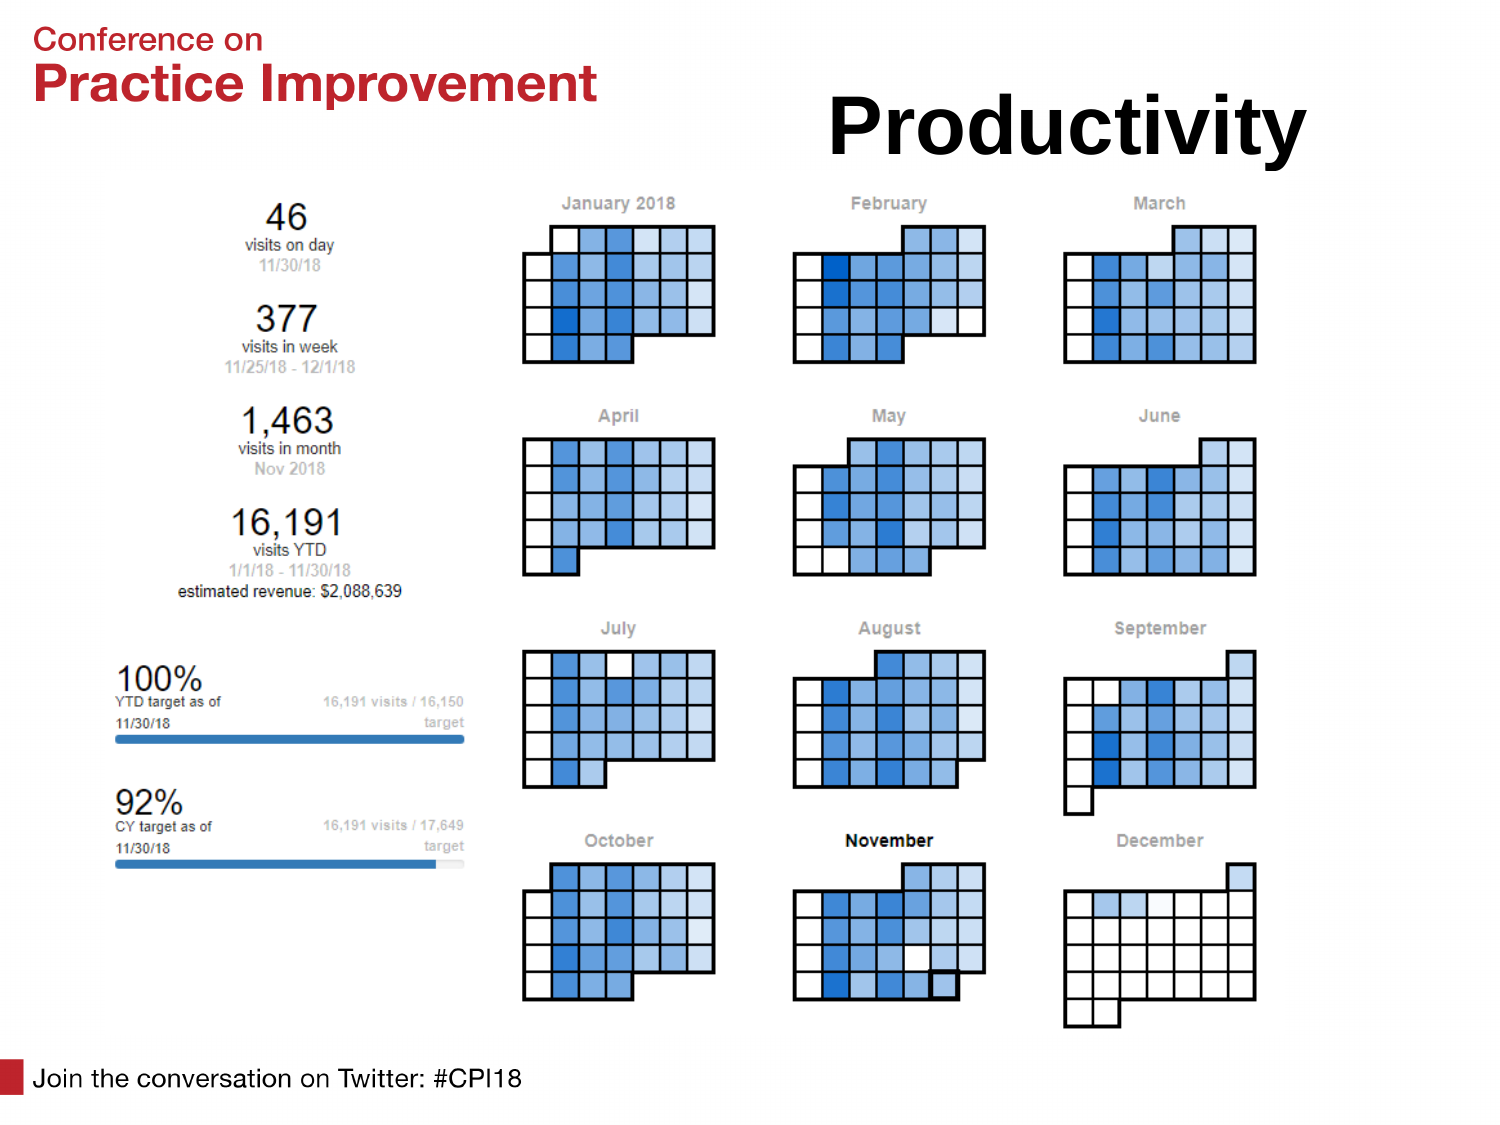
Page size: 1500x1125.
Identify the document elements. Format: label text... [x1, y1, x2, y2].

title Productivity [715, 23, 1421, 219]
picture [0, 0, 1500, 1125]
